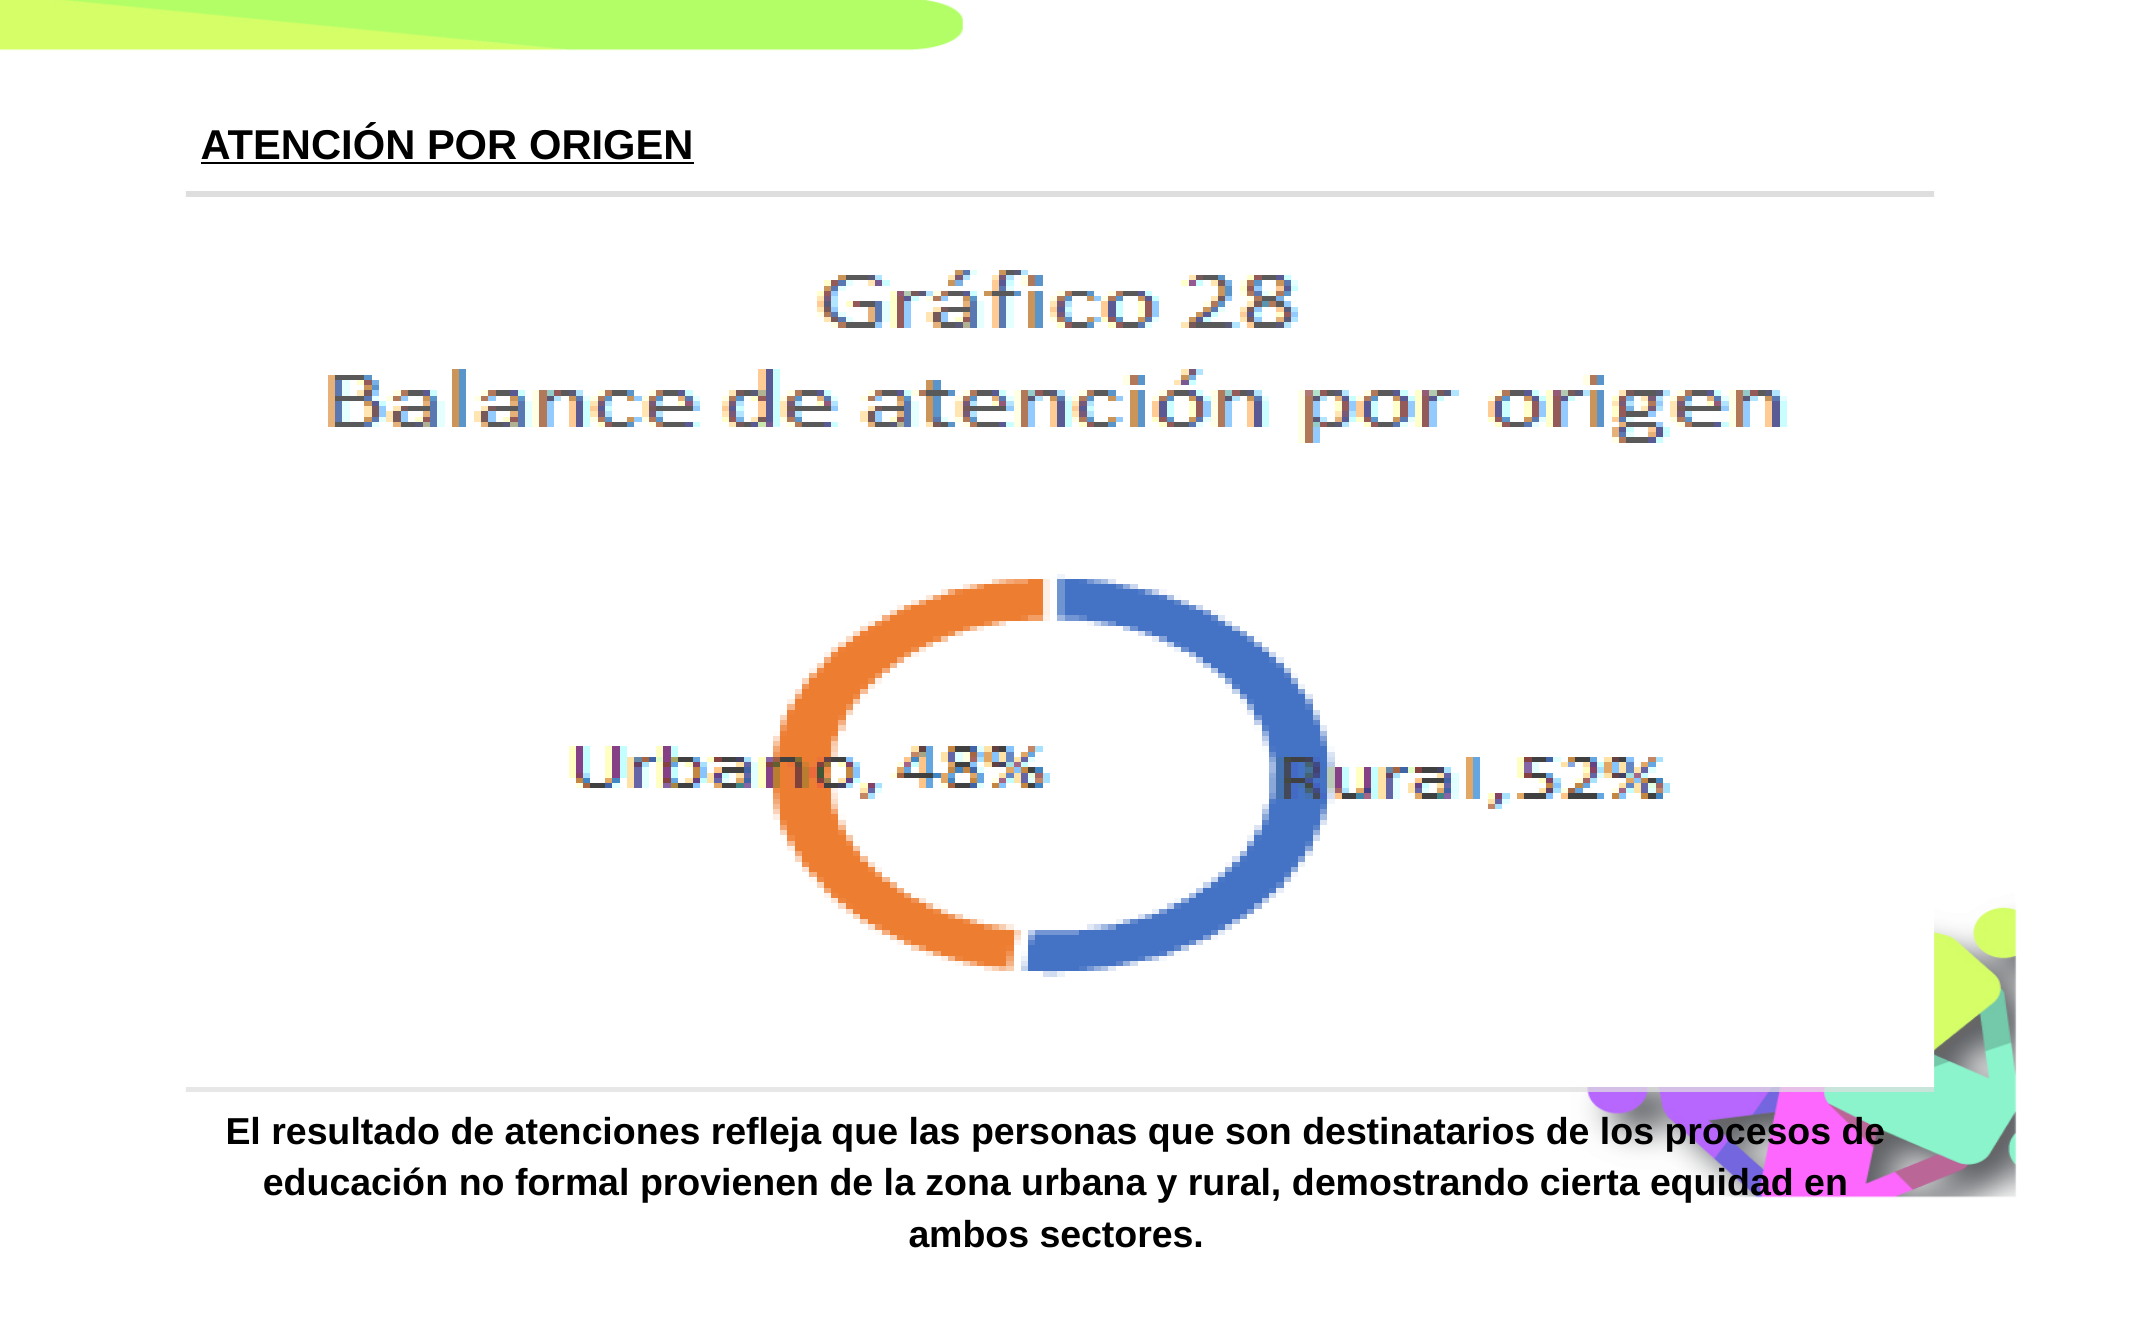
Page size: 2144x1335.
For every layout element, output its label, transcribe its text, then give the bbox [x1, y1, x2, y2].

text_box El resultado de atenciones refleja que las personas que son destinatarios de los procesos de educación no formal provienen de la zona urbana y rural, demostrando cierta equidad en ambos sectores. [126, 1092, 1911, 1263]
picture [185, 170, 1935, 1129]
text_box ATENCIÓN POR ORIGEN [185, 110, 906, 170]
